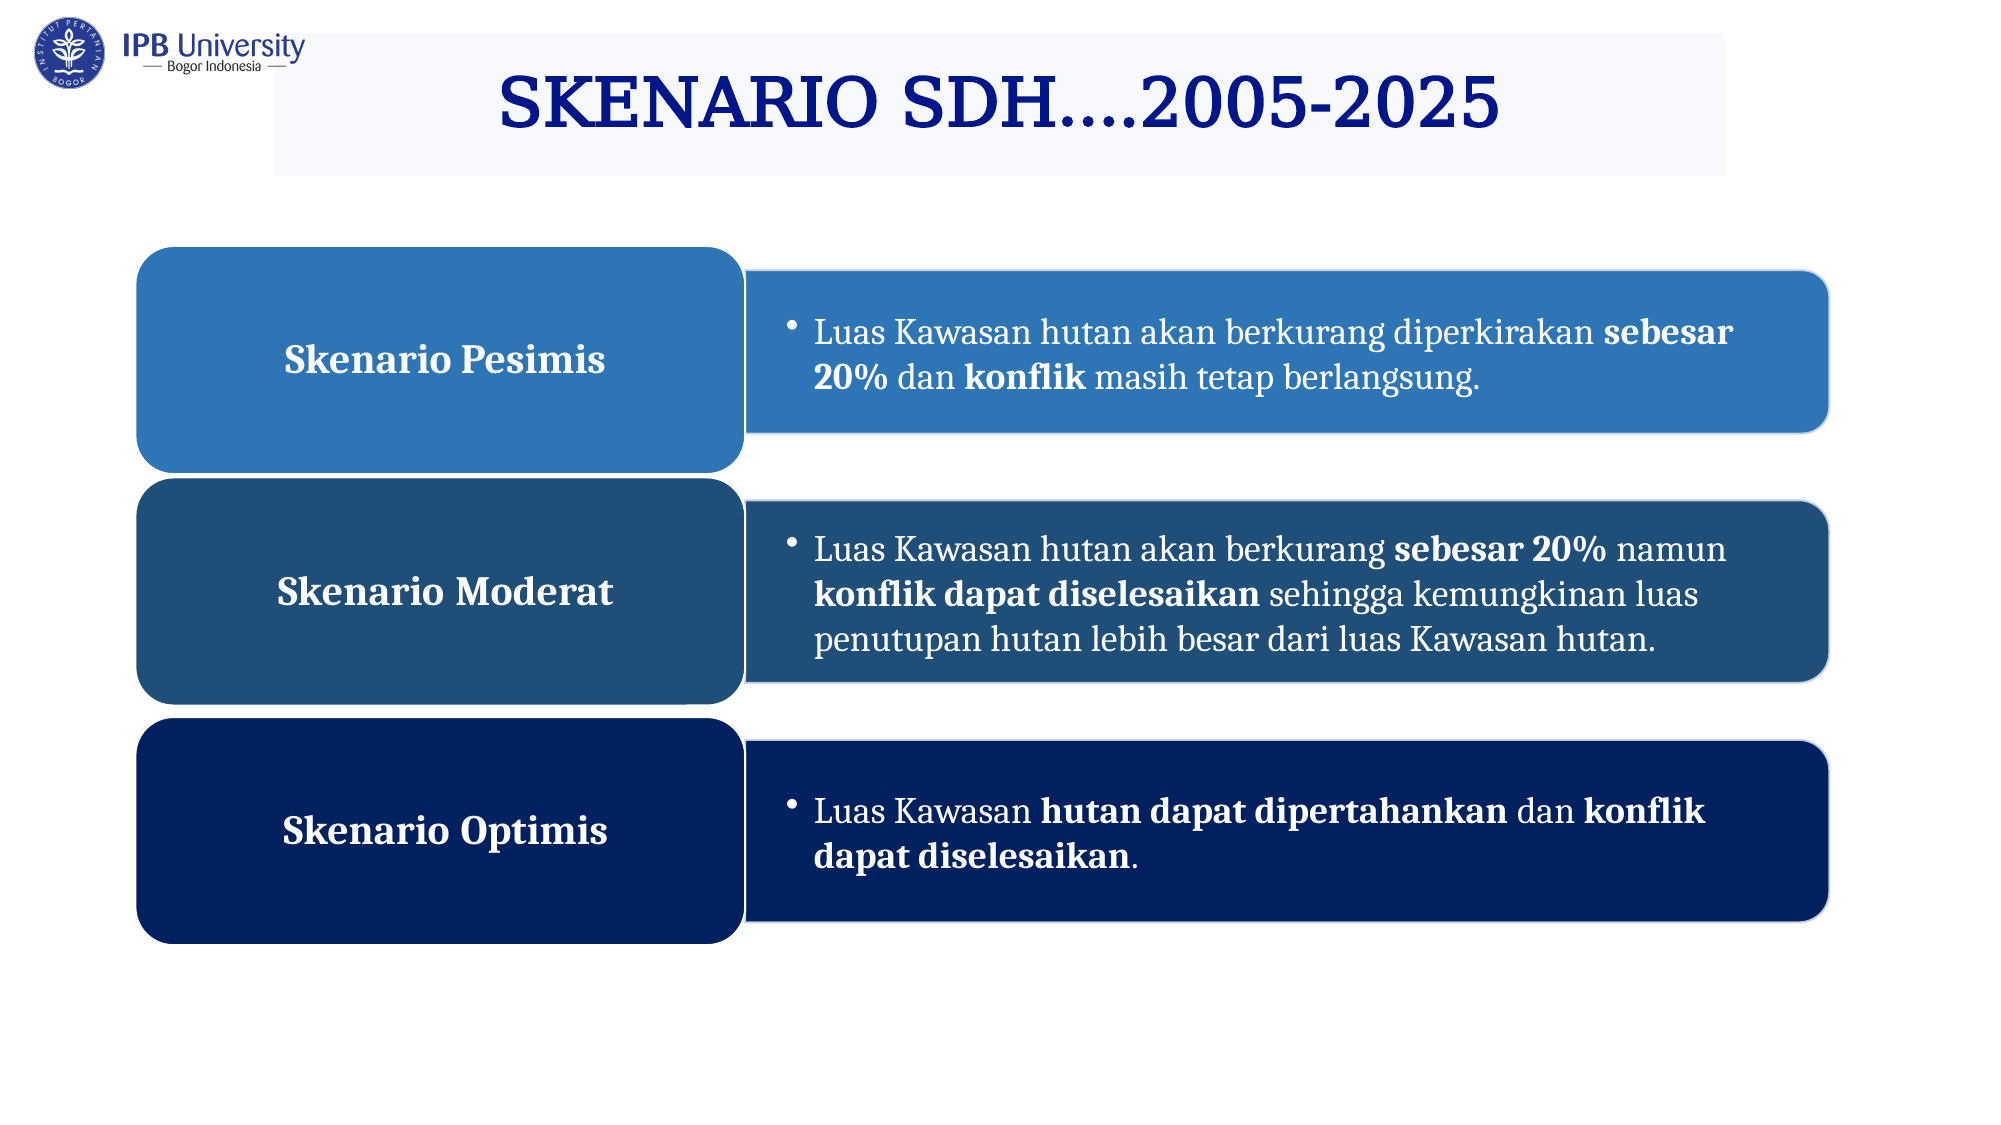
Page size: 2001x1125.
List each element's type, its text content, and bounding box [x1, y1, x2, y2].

picture [34, 17, 305, 89]
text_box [135, 237, 1830, 946]
text_box SKENARIO SDH….2005-2025 [275, 32, 1725, 176]
